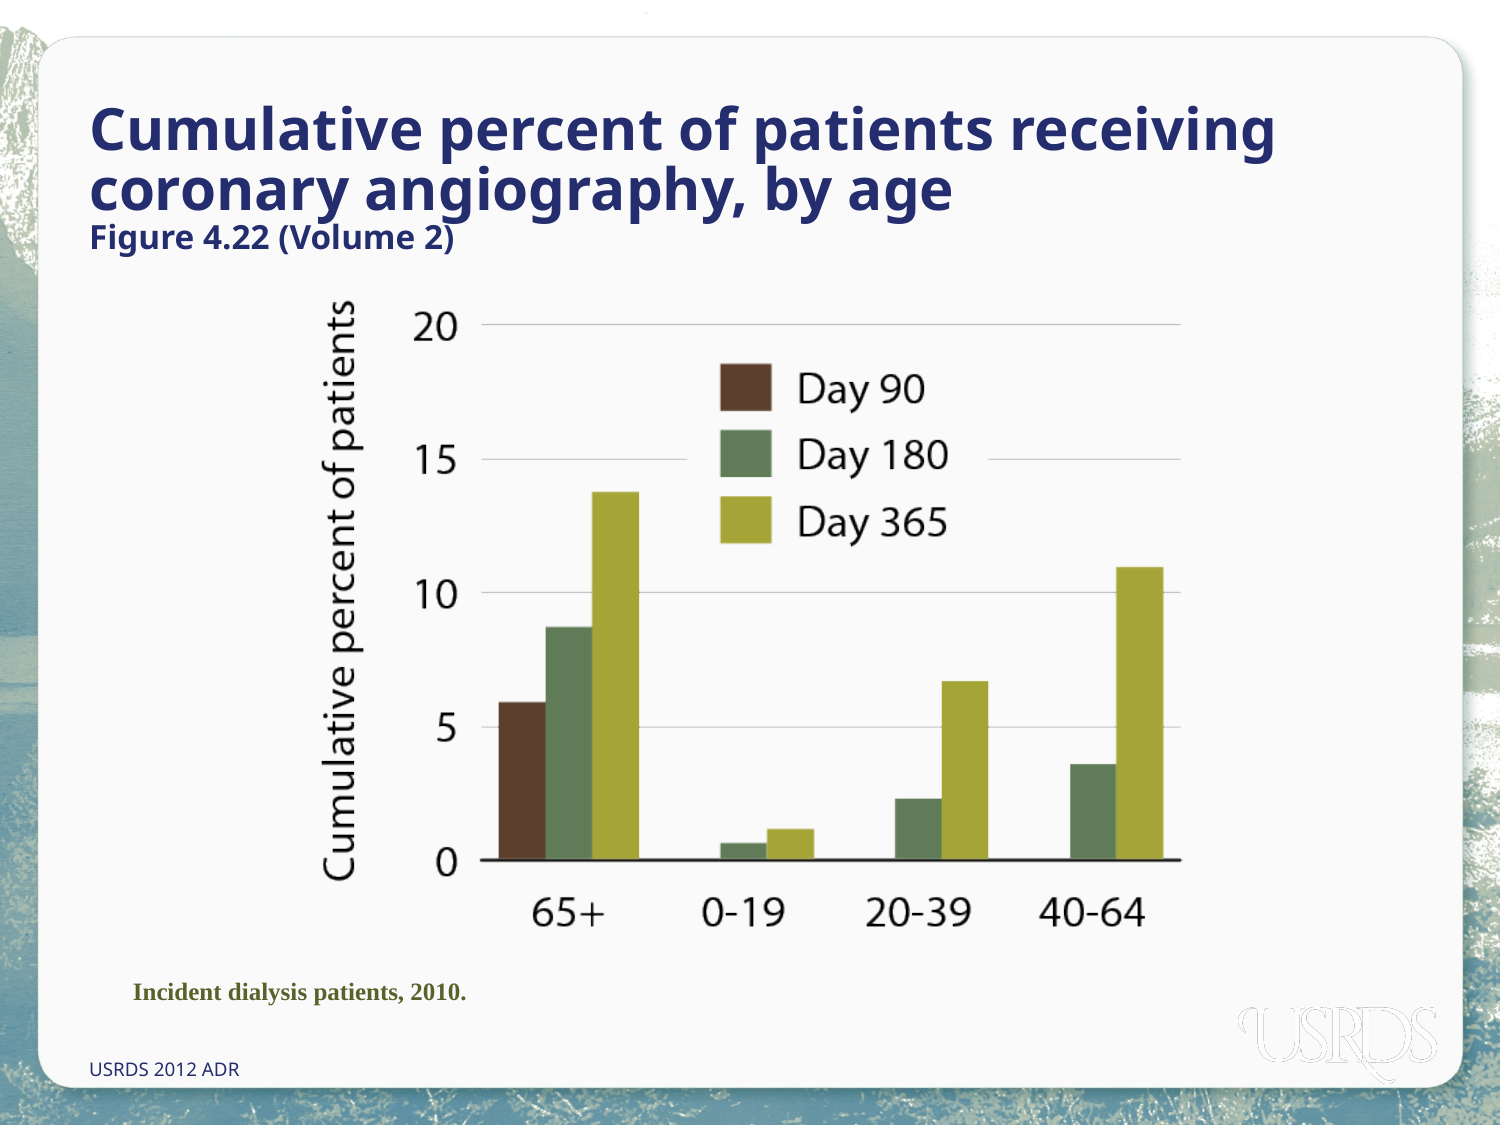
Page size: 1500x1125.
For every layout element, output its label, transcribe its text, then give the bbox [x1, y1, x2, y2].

text_box Incident dialysis patients, 2010. [132, 975, 855, 1050]
title Cumulative percent of patients receiving coronary angiography, by age Figure 4.22 (Volume 2) [74, 45, 1425, 264]
picture [0, 0, 1500, 1125]
